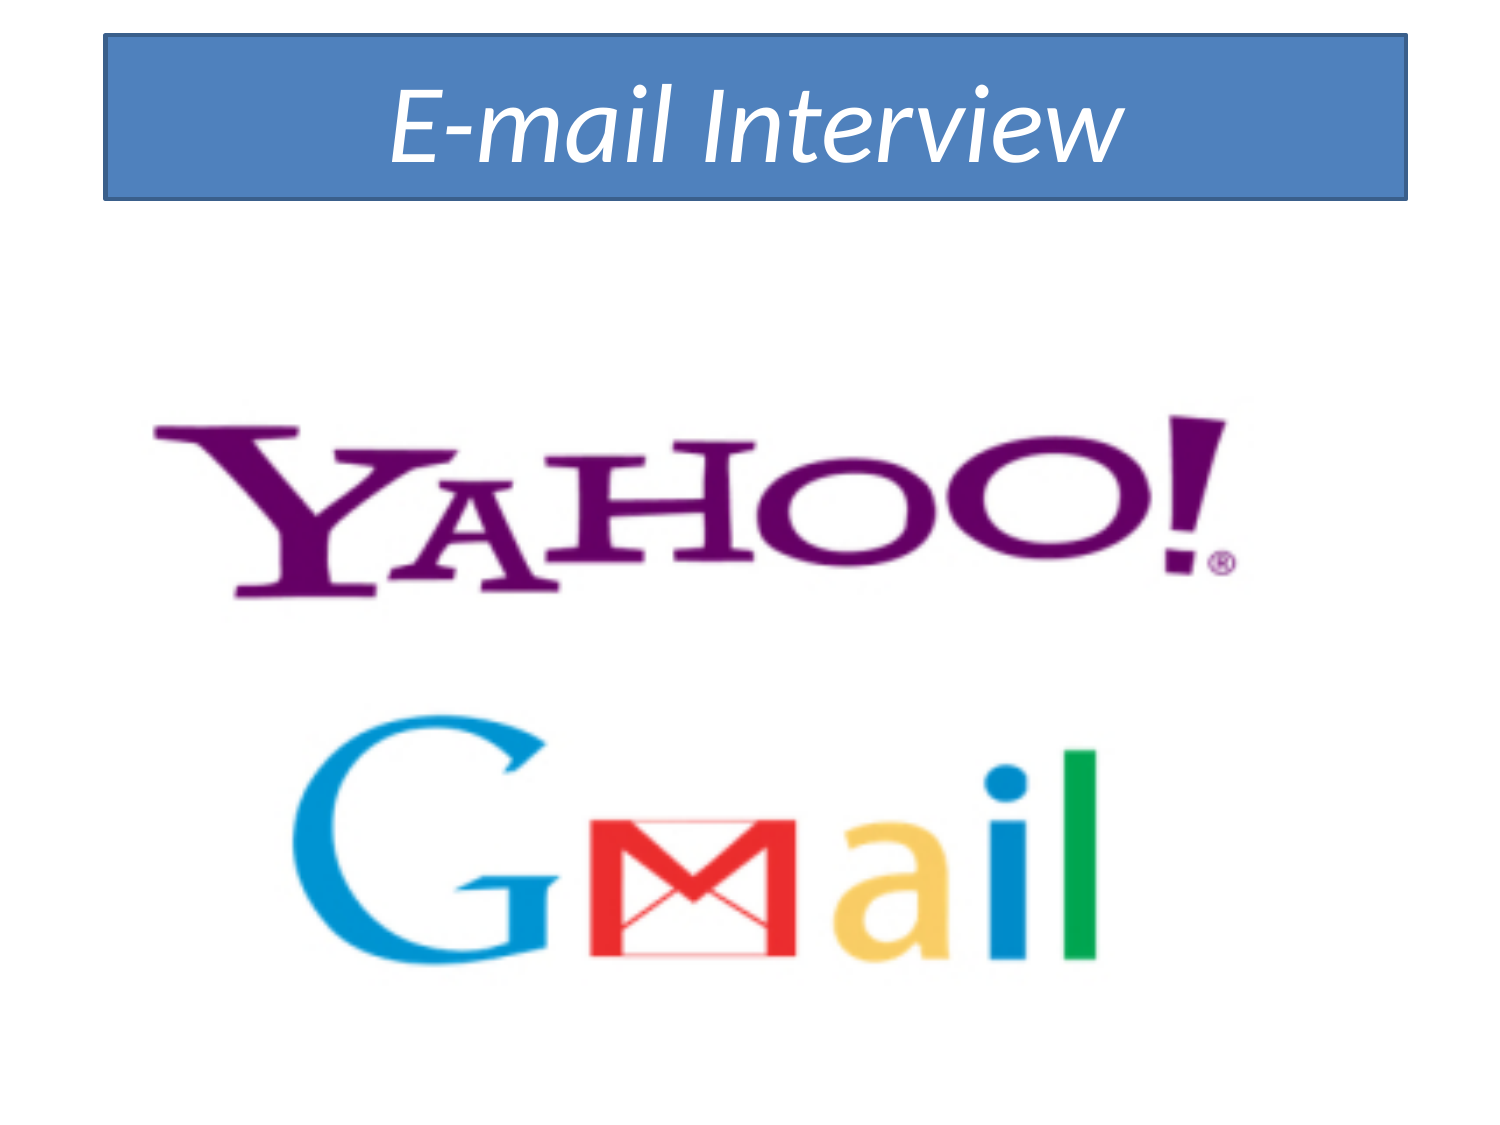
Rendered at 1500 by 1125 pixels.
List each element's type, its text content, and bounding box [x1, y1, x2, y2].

text_box E-mail Interview [103, 33, 1408, 201]
picture [137, 287, 1255, 1125]
